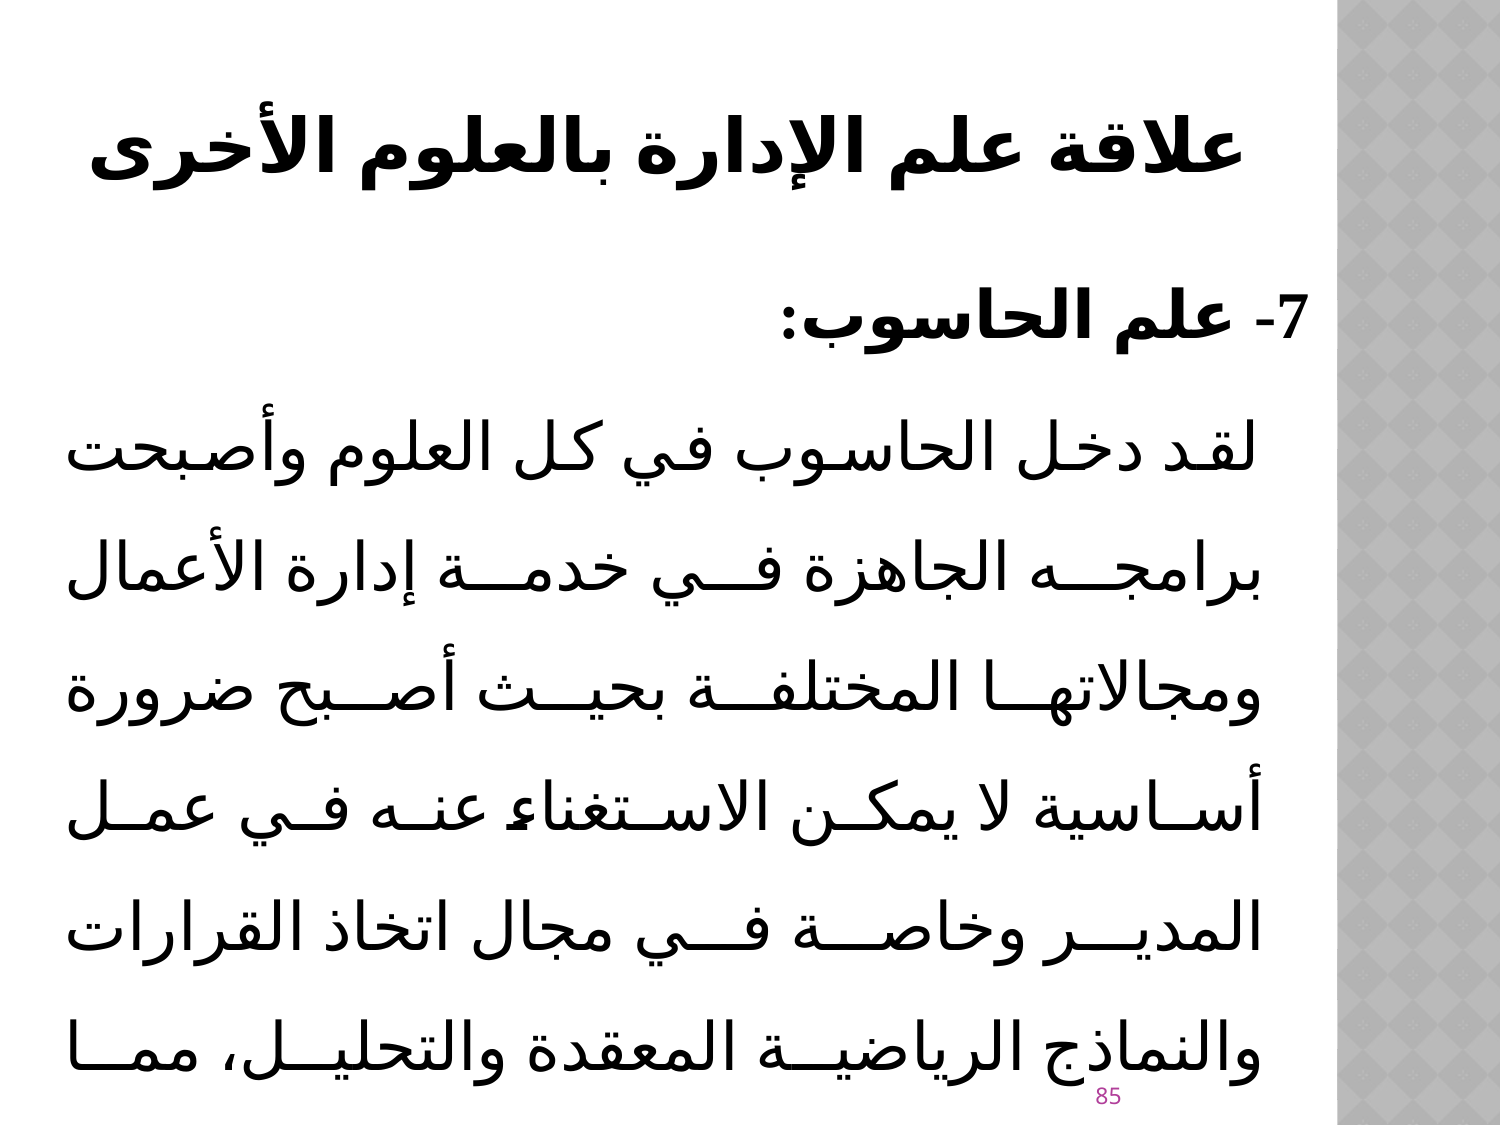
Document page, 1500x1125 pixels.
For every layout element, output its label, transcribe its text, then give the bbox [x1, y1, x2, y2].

slide_number 85 [1025, 1075, 1122, 1113]
list 7- علم الحاسوب: لقد دخل الحاسوب في كل العلوم وأصبحت برامجه الجاهزة في خدمة إدارة الأعمال ومجالاتها المختلفة بحيث أصبح ضرورة أساسية لا يمكن الاستغناء عنه في عمل المدير وخاصة في مجال اتخاذ القرارات والنماذج الرياضية المعقدة والتحليل، مما يساعد على حل المشكلات الإدارية المستعصية بكافة أنواعها. [50, 264, 1325, 1059]
title علاقة علم الإدارة بالعلوم الأخرى [75, 52, 1263, 188]
